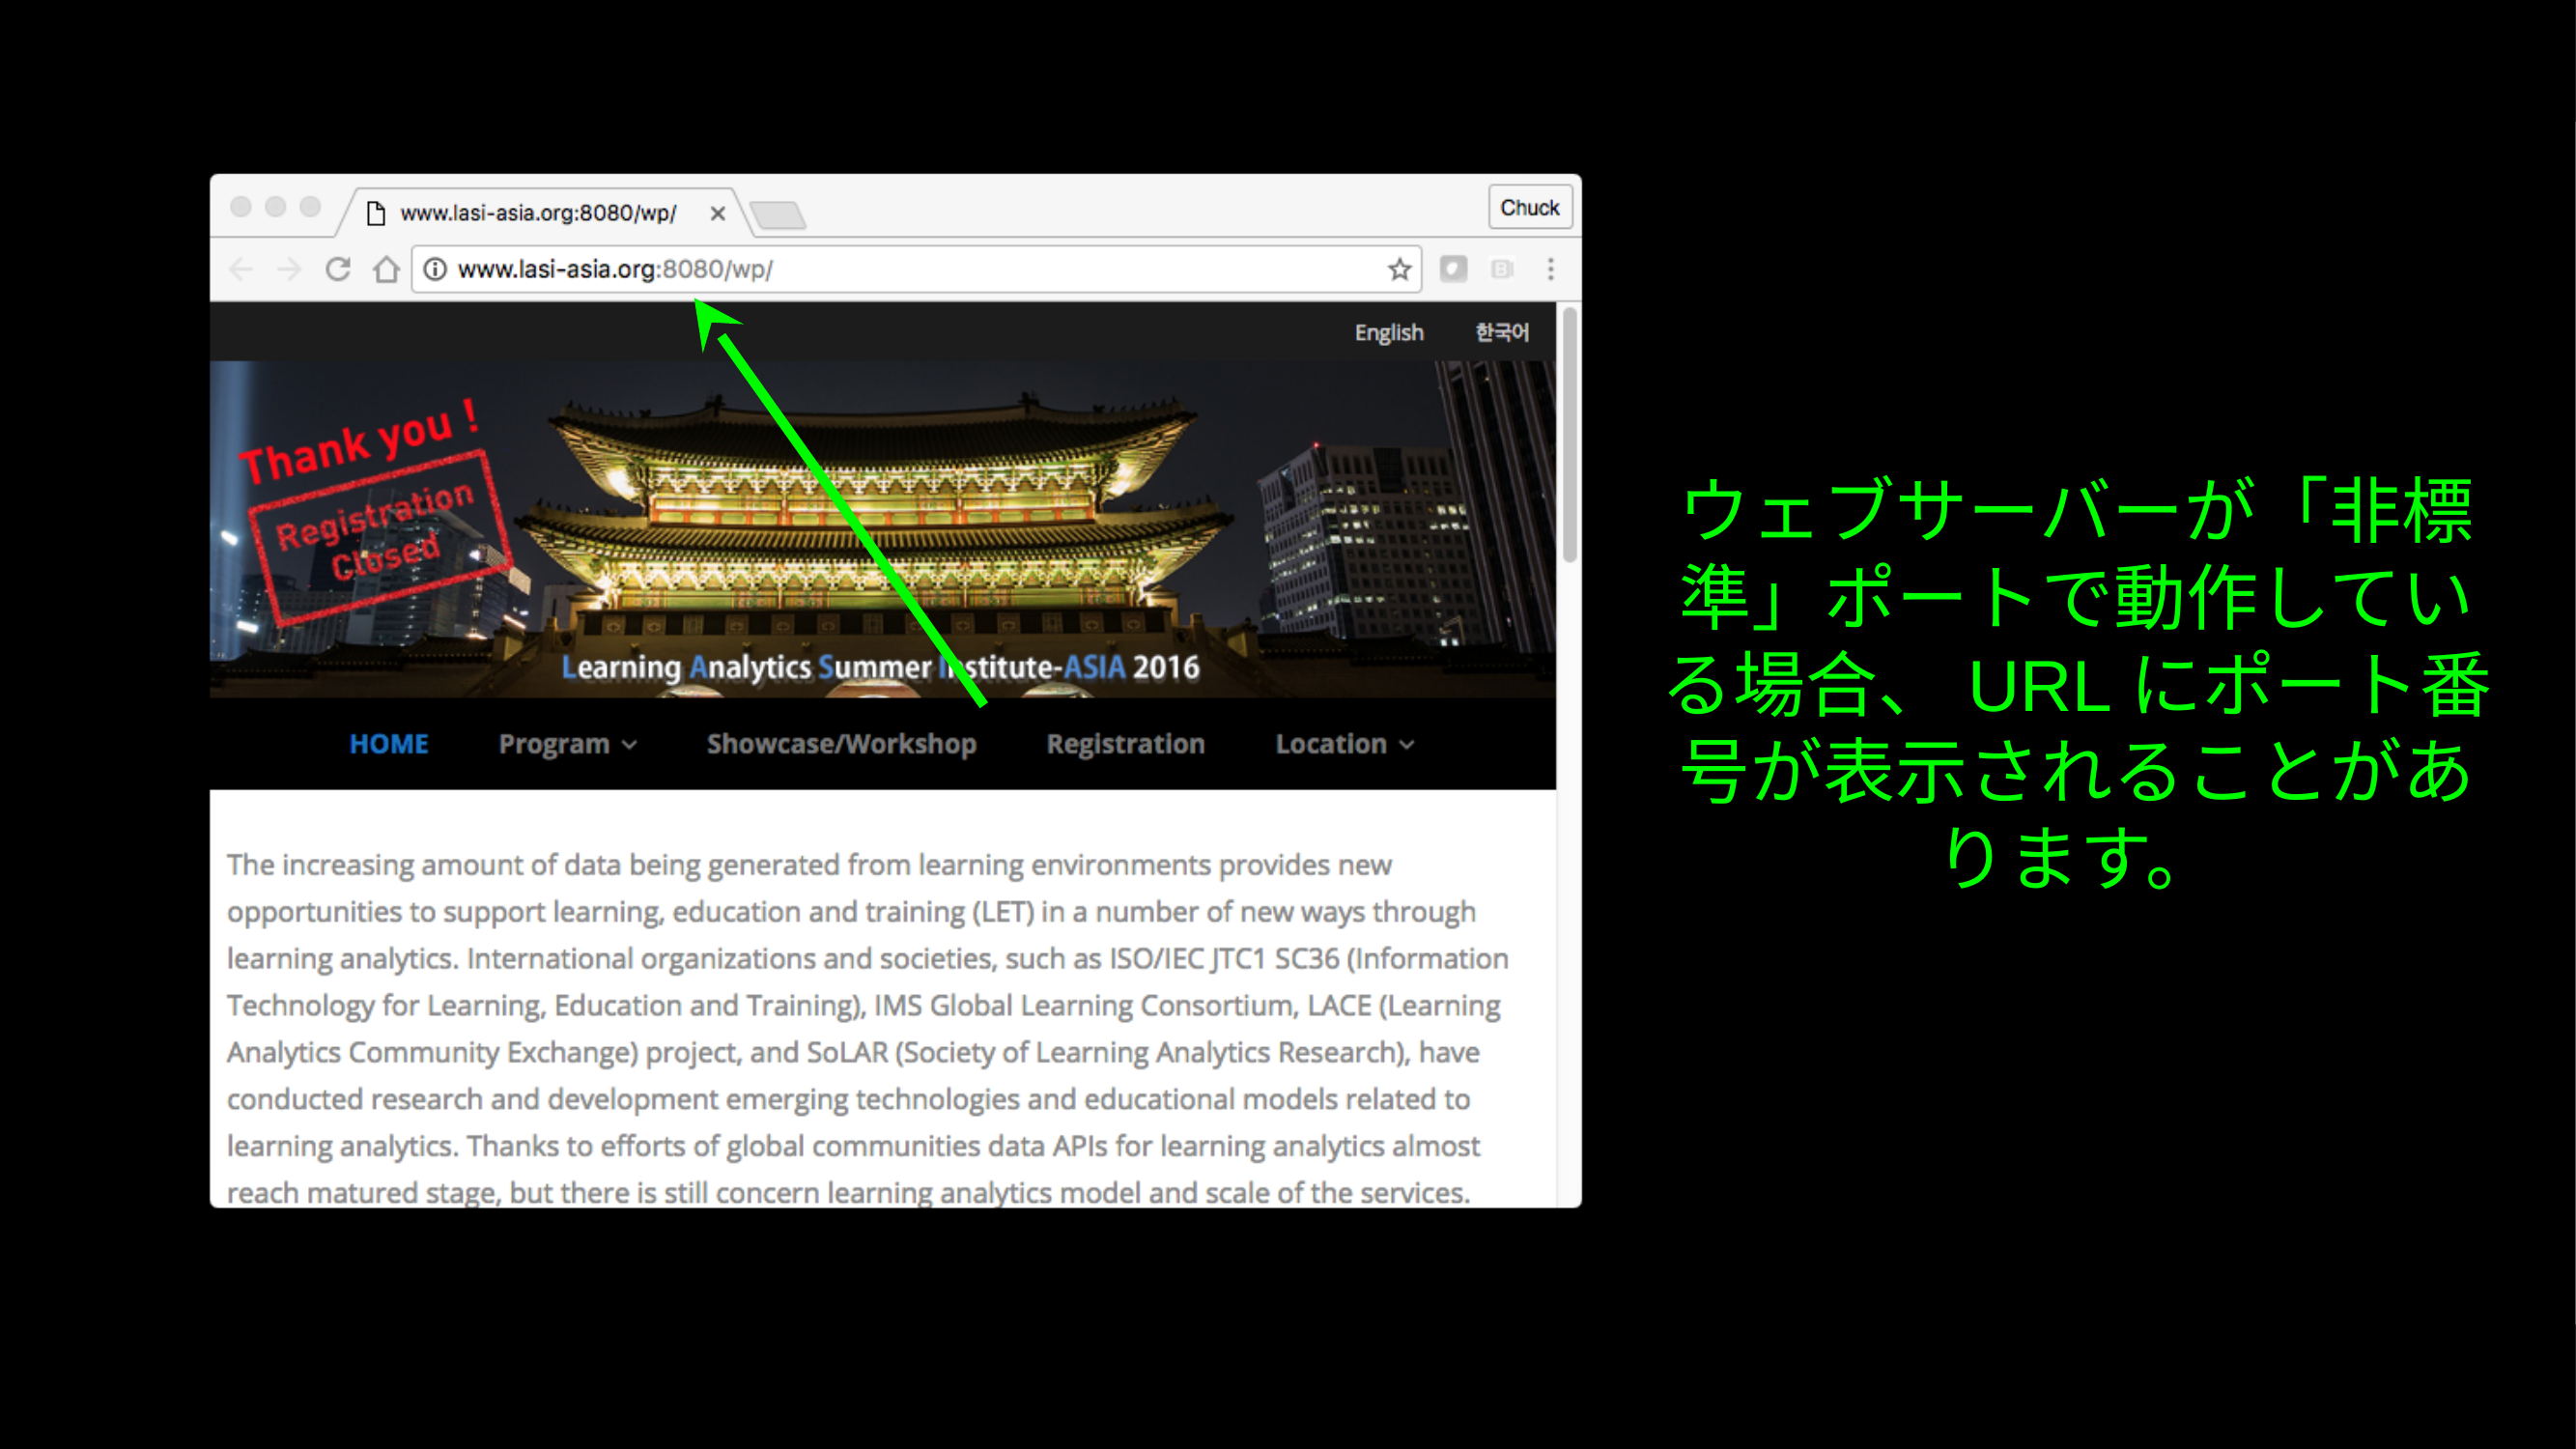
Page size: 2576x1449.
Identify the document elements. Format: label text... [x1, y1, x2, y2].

text_box ウェブサーバーが「非標準」ポートで動作している場合、URLにポート番号が表示されることがあります。 [1662, 455, 2499, 909]
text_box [694, 298, 985, 706]
picture [137, 115, 1656, 1295]
